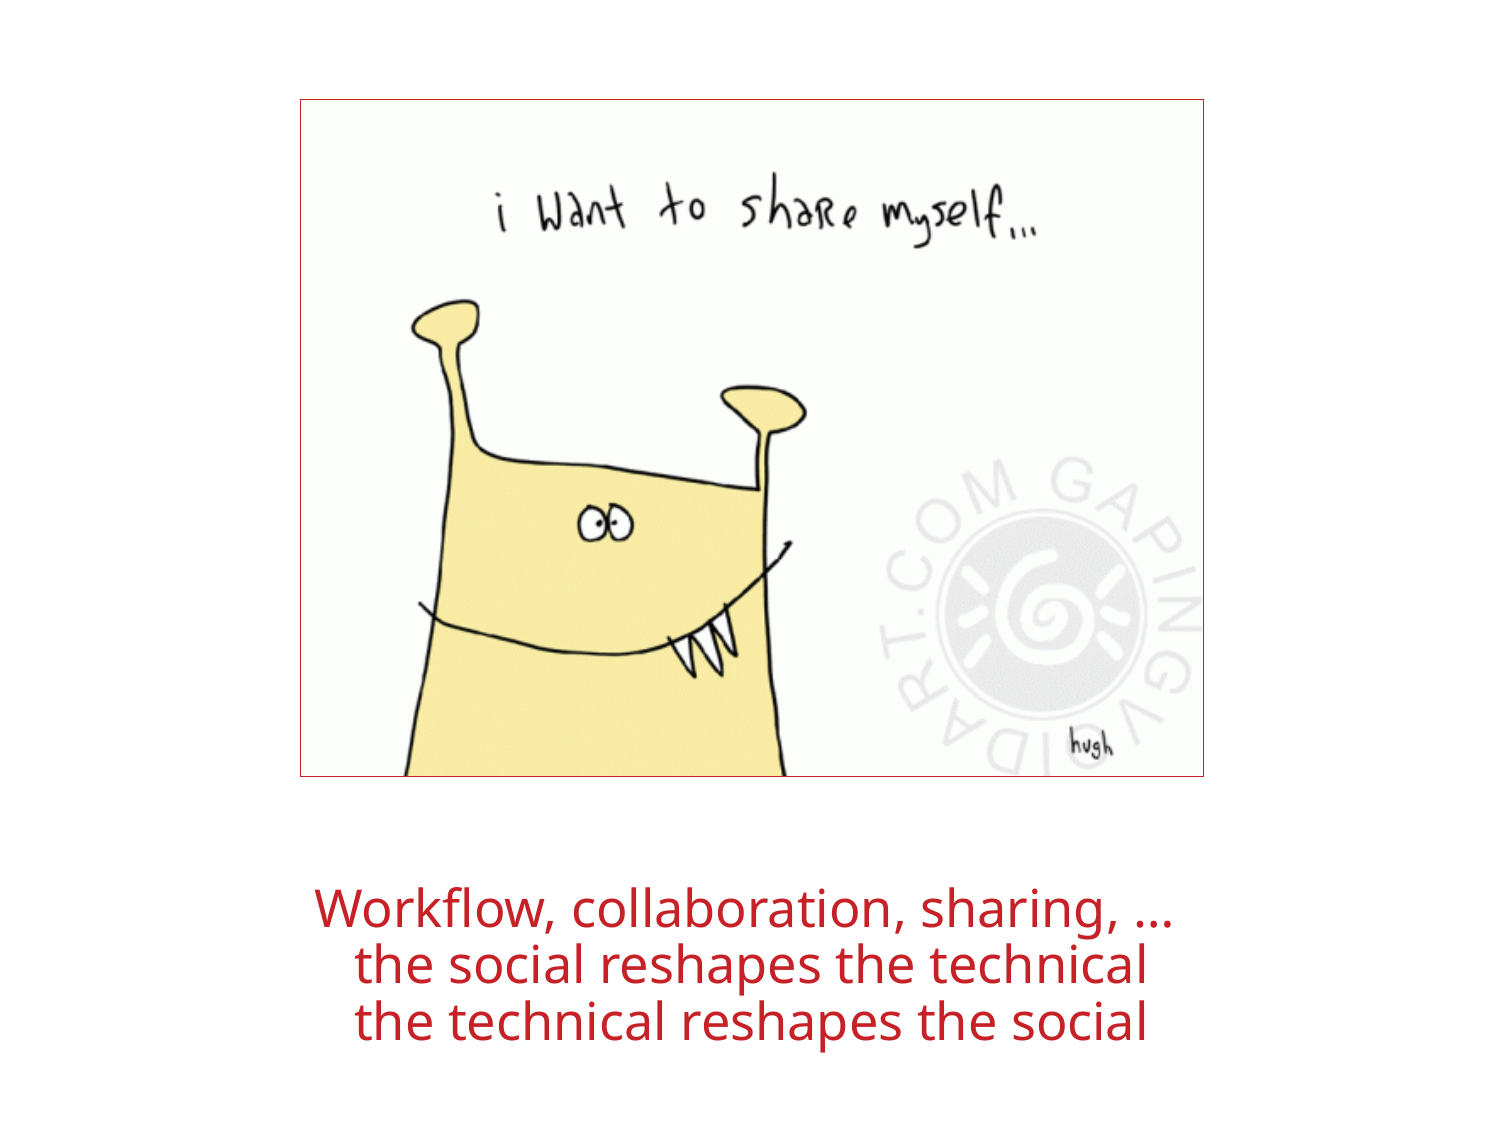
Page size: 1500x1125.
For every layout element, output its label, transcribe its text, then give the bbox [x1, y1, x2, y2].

picture [299, 99, 1204, 777]
text_box Workflow, collaboration, sharing, … the social reshapes the technical the technical reshapes the social [76, 875, 1427, 1063]
